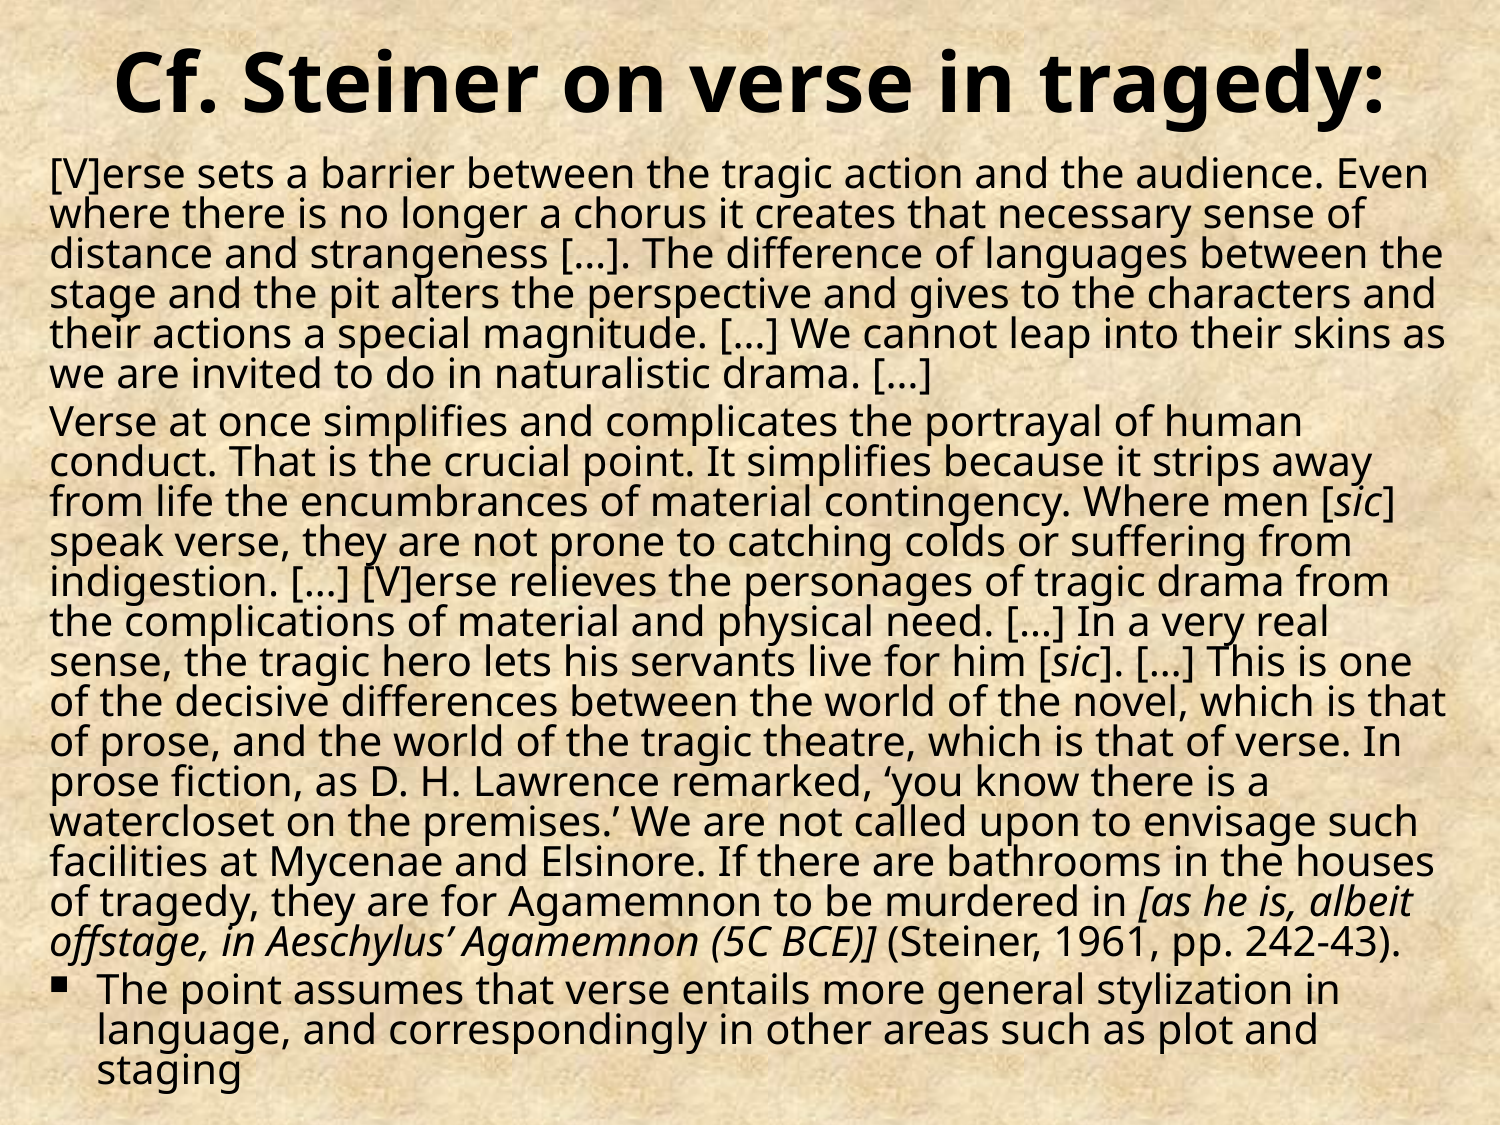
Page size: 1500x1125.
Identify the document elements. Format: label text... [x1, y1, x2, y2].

picture [0, 0, 1500, 1125]
title Cf. Steiner on verse in tragedy: [34, 30, 1466, 128]
list [V]erse sets a barrier between the tragic action and the audience. Even where there is no longer a chorus it creates that necessary sense of distance and strangeness […]. The difference of languages between the stage and the pit alters the perspective and gives to the characters and their actions a special magnitude. […] We cannot leap into their skins as we are invited to do in naturalistic drama. […] Verse at once simplifies and complicates the portrayal of human conduct. That is the crucial point. It simplifies because it strips away from life the encumbrances of material contingency. Where men [sic] speak verse, they are not prone to catching colds or suffering from indigestion. […] [V]erse relieves the personages of tragic drama from the complications of material and physical need. […] In a very real sense, the tragic hero lets his servants live for him [sic]. […] This is one of the decisive differences between the world of the novel, which is that of prose, and the world of the tragic theatre, which is that of verse. In prose fiction, as D. H. Lawrence remarked, ‘you know there is a watercloset on the premises.’ We are not called upon to envisage such facilities at Mycenae and Elsinore. If there are bathrooms in the houses of tragedy, they are for Agamemnon to be murdered in [as he is, albeit offstage, in Aeschylus’ Agamemnon (5C BCE)] (Steiner, 1961, pp. 242-43). The point assumes that verse entails more general stylization in language, and correspondingly in other areas such as plot and staging [34, 149, 1466, 1071]
